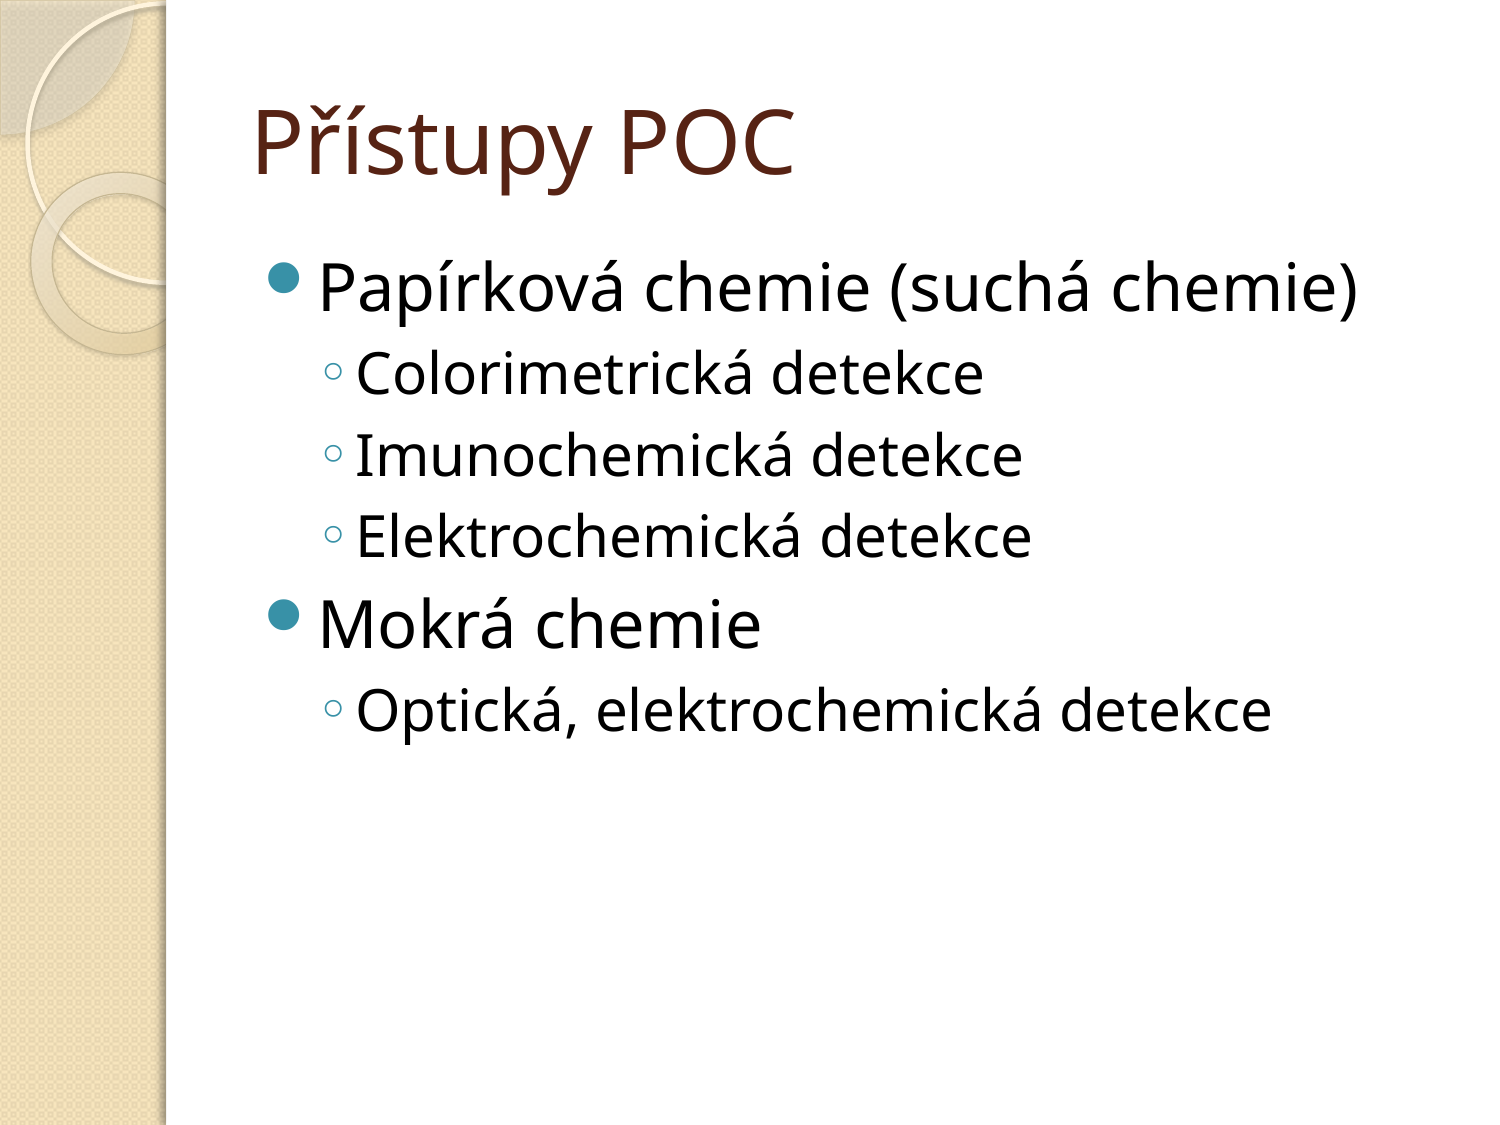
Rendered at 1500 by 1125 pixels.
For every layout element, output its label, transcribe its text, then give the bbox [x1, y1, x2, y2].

list Papírková chemie (suchá chemie) Colorimetrická detekce Imunochemická detekce Elektrochemická detekce Mokrá chemie Optická, elektrochemická detekce [235, 237, 1466, 1026]
title Přístupy POC [235, 45, 1466, 233]
